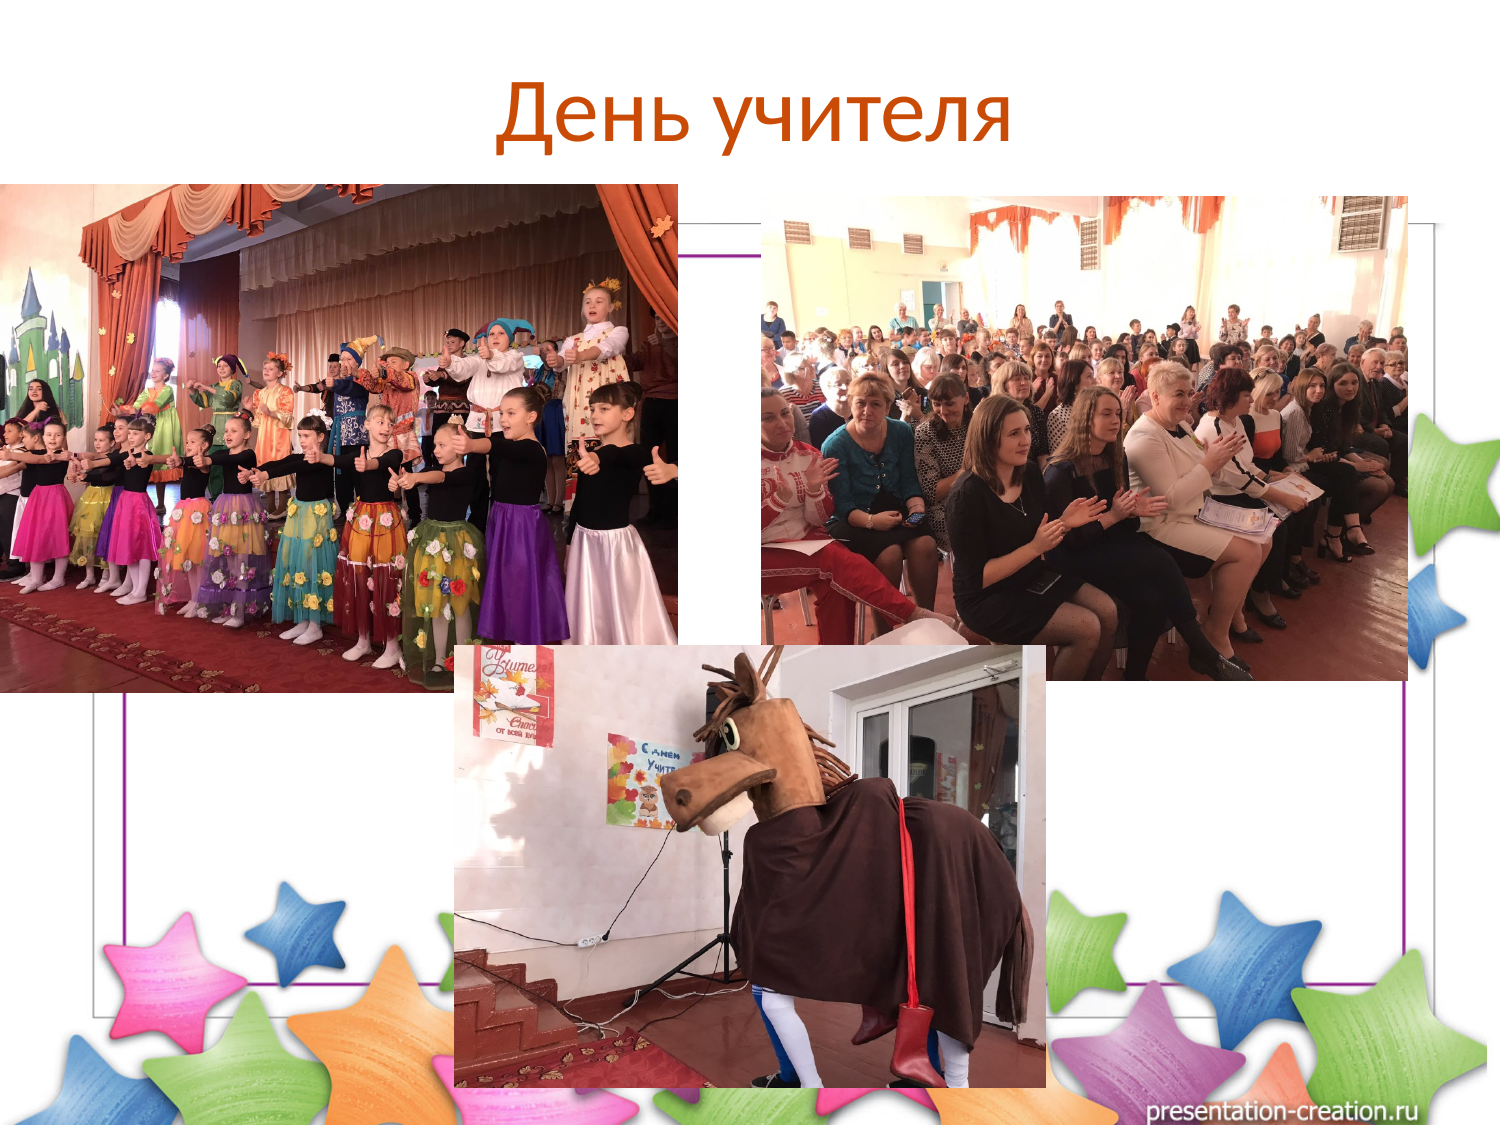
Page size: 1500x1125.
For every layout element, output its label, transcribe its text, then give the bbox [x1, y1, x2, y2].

picture [0, 0, 1500, 1125]
title День учителя [41, 7, 1471, 202]
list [0, 184, 678, 693]
